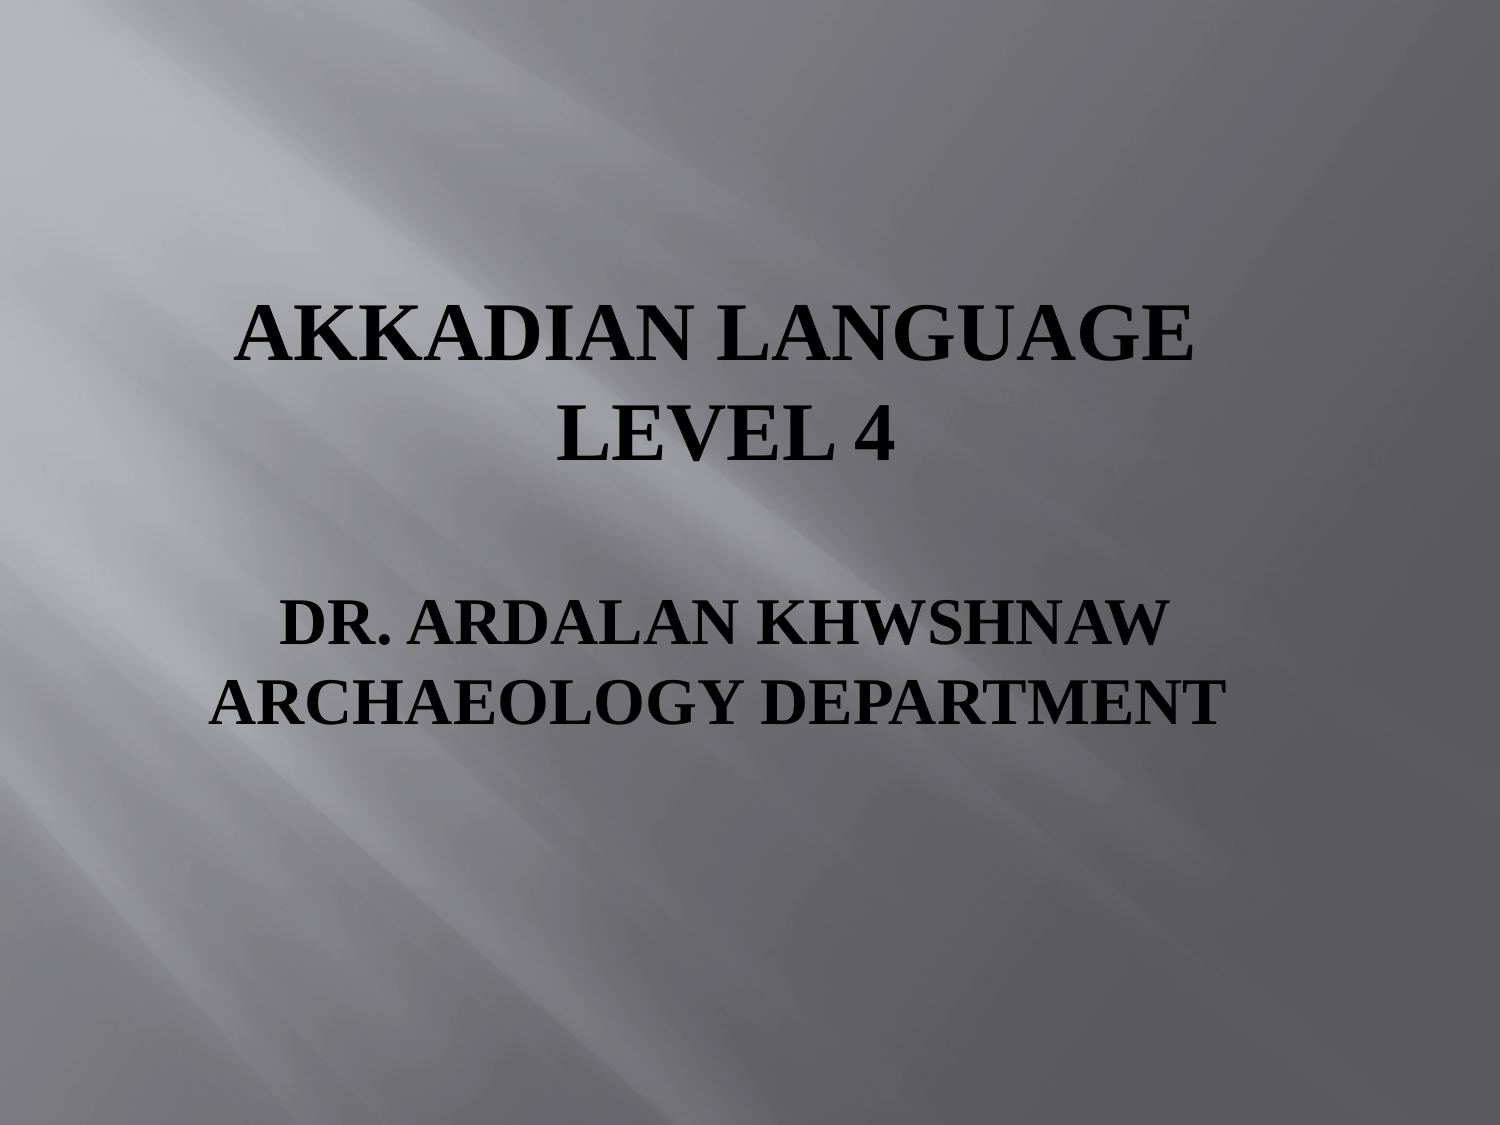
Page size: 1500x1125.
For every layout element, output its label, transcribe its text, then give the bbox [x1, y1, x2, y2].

title Akkadian LANGUAGE Level 4 dr. ardalan khwshnaw archaeology department [51, 437, 1401, 738]
